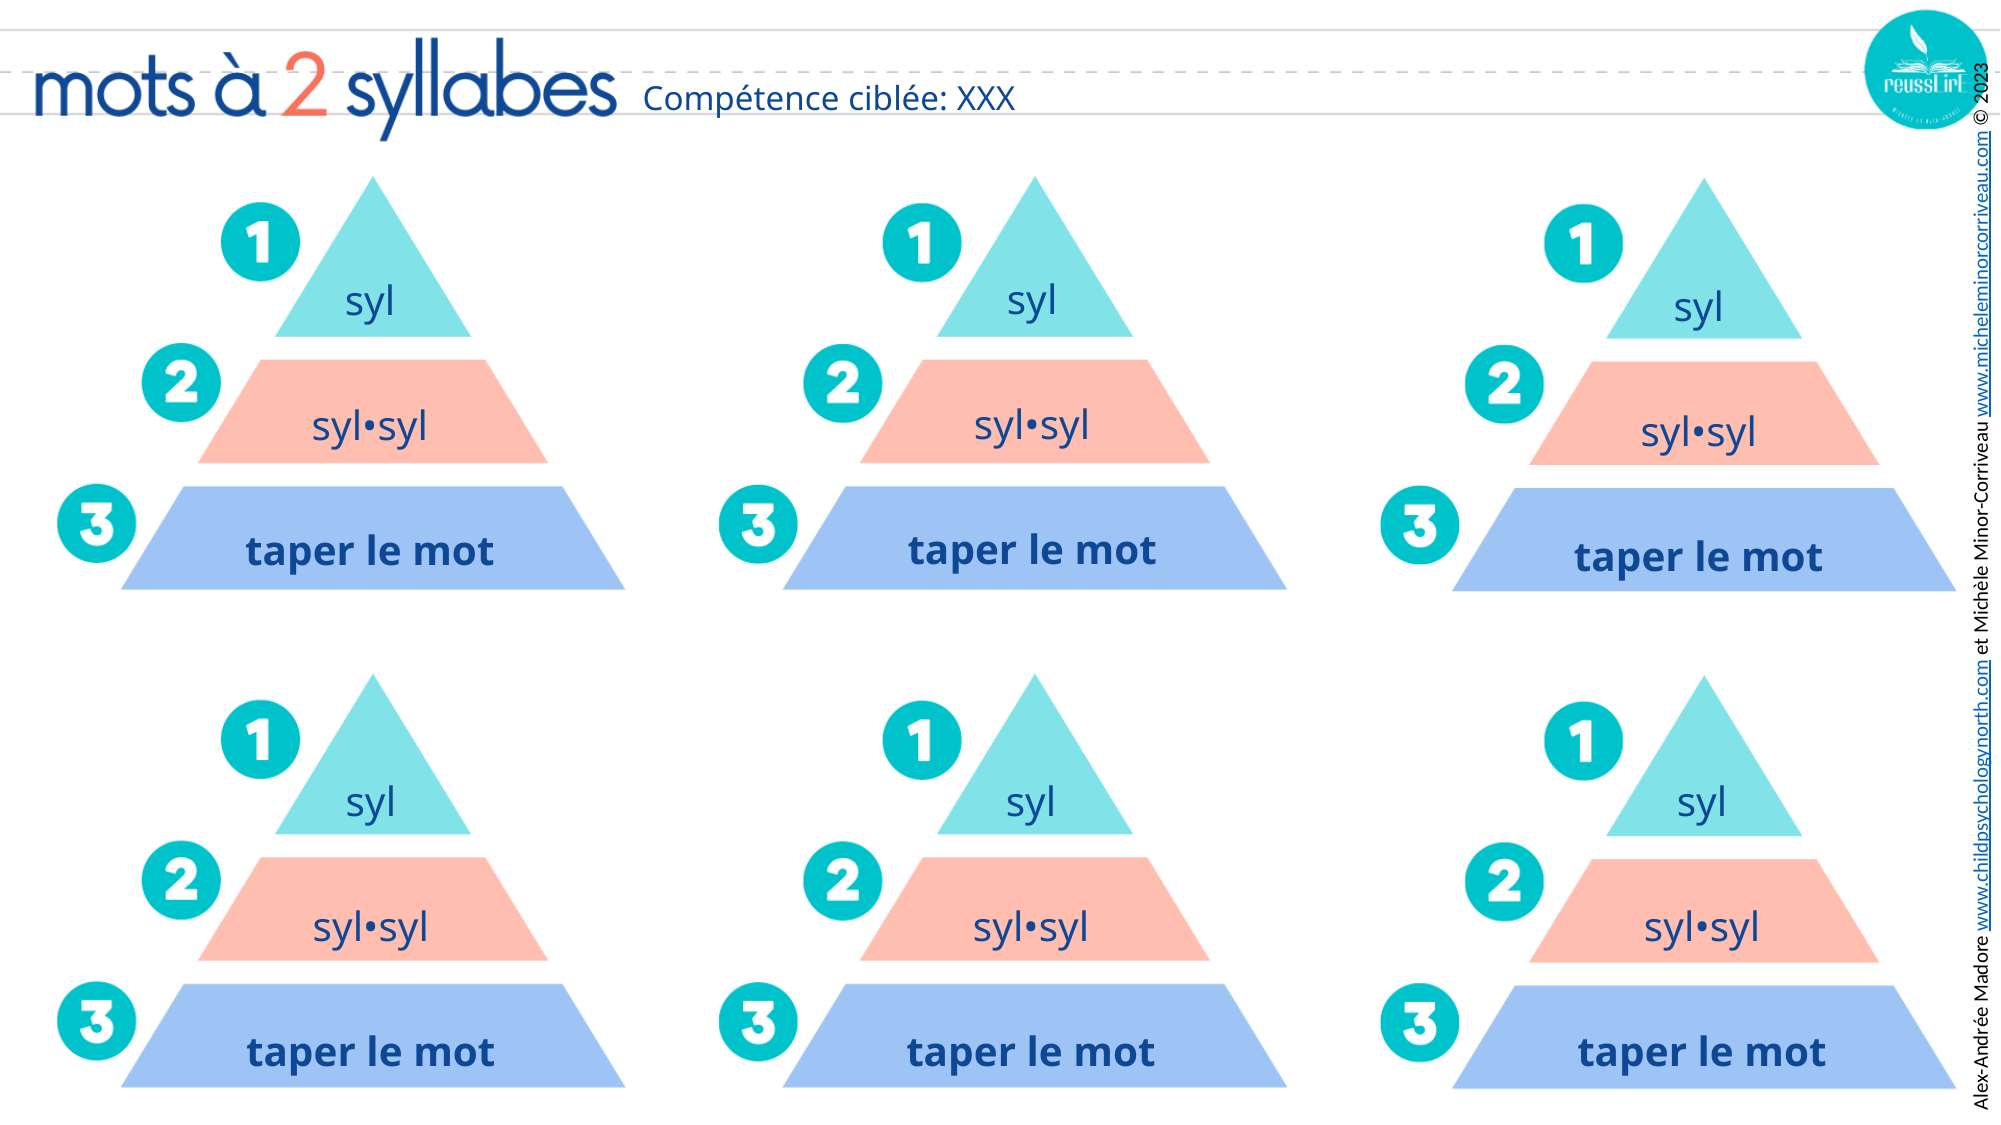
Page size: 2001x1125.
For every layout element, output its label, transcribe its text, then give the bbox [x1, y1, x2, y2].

picture [0, 0, 2001, 1125]
text_box syl syl•syl taper le mot [216, 191, 524, 581]
text_box syl syl•syl taper le mot [1541, 691, 1864, 1082]
text_box syl syl•syl taper le mot [1545, 197, 1852, 588]
text_box syl syl•syl taper le mot [209, 691, 533, 1082]
text_box [1976, 225, 2000, 287]
text_box syl syl•syl taper le mot [879, 190, 1186, 580]
text_box syl syl•syl taper le mot [878, 691, 1185, 1082]
text_box Compétence ciblée: XXX [627, 70, 1882, 125]
